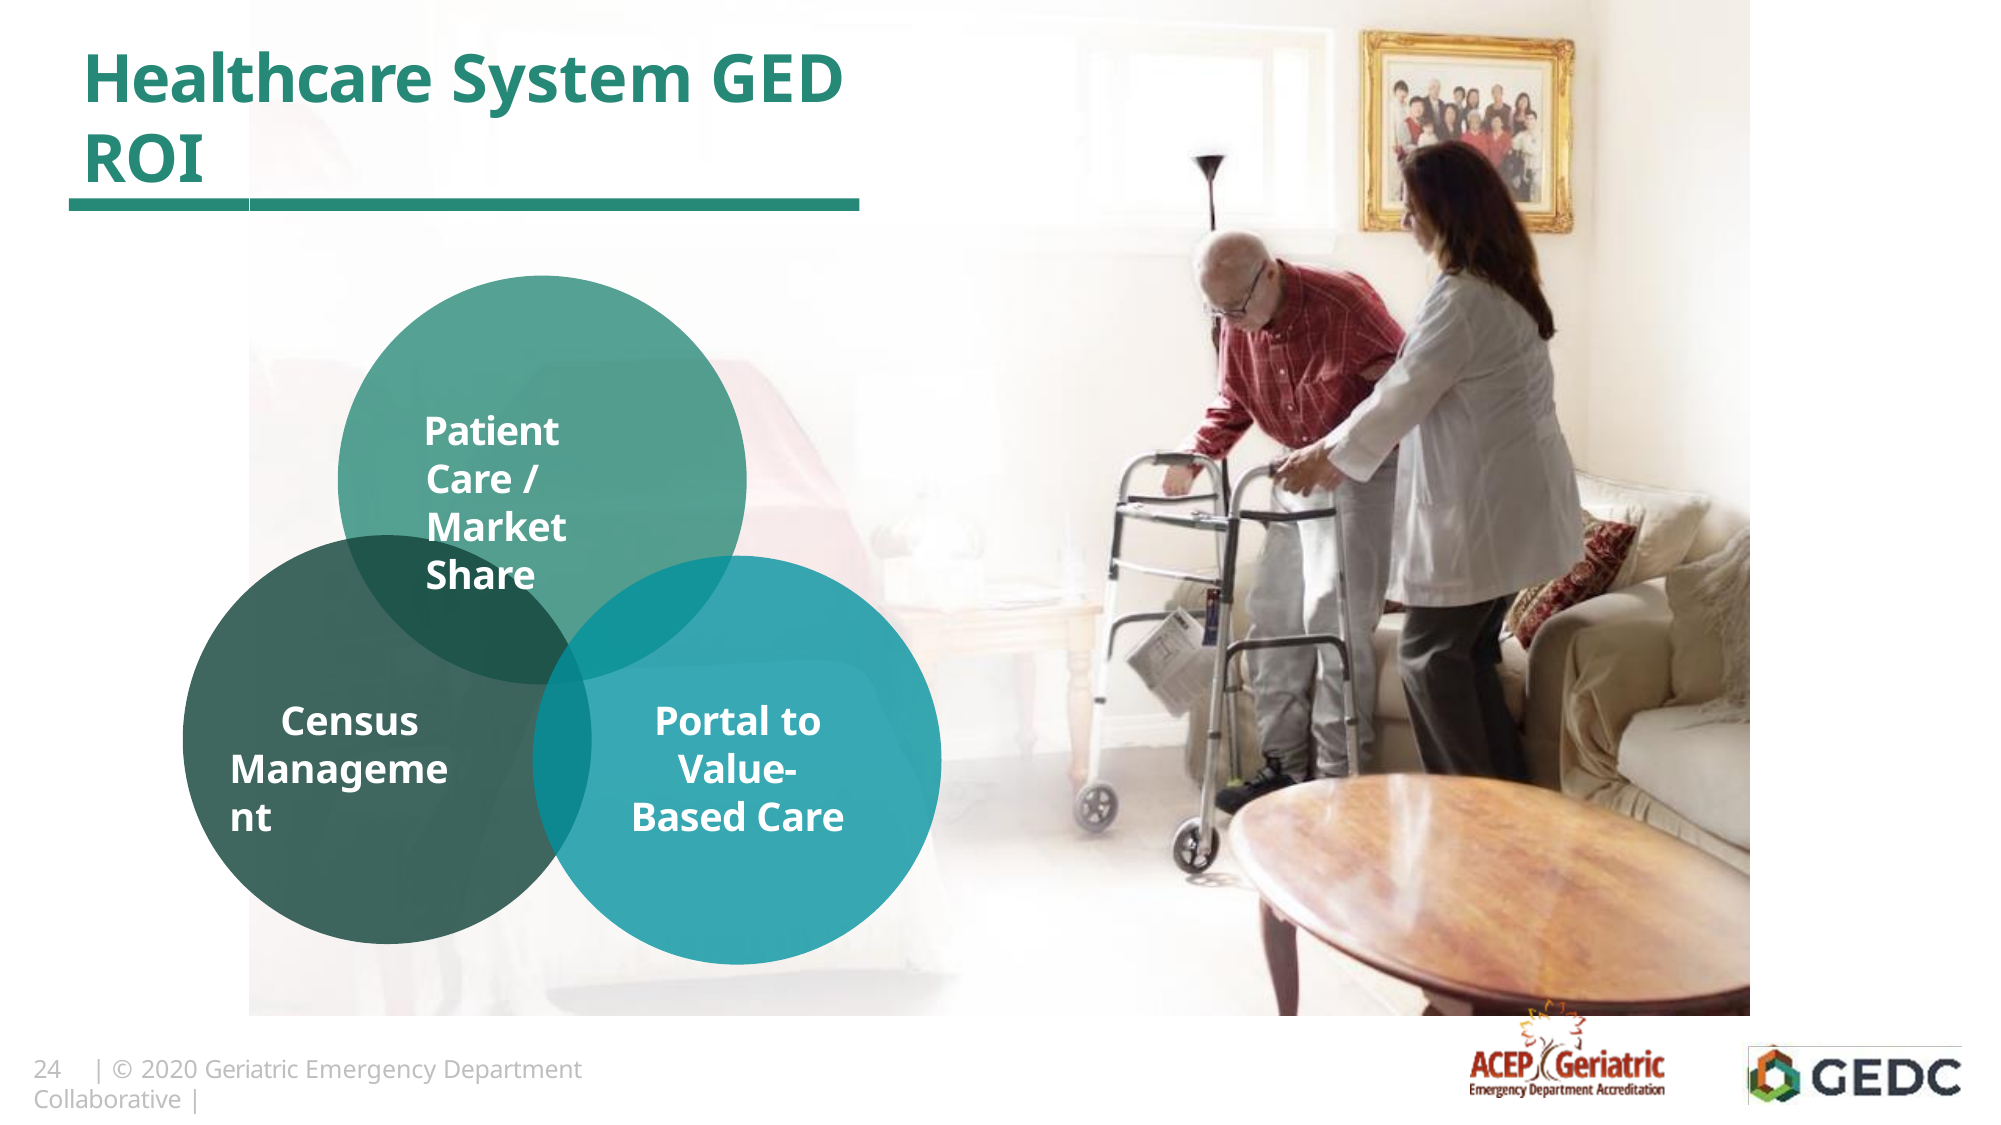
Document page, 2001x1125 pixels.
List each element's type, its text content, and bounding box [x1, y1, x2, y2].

picture [1469, 999, 1962, 1105]
text_box 24 | © 2020 Geriatric Emergency Department Collaborative | [31, 1051, 719, 1114]
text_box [62, 0, 1751, 1016]
